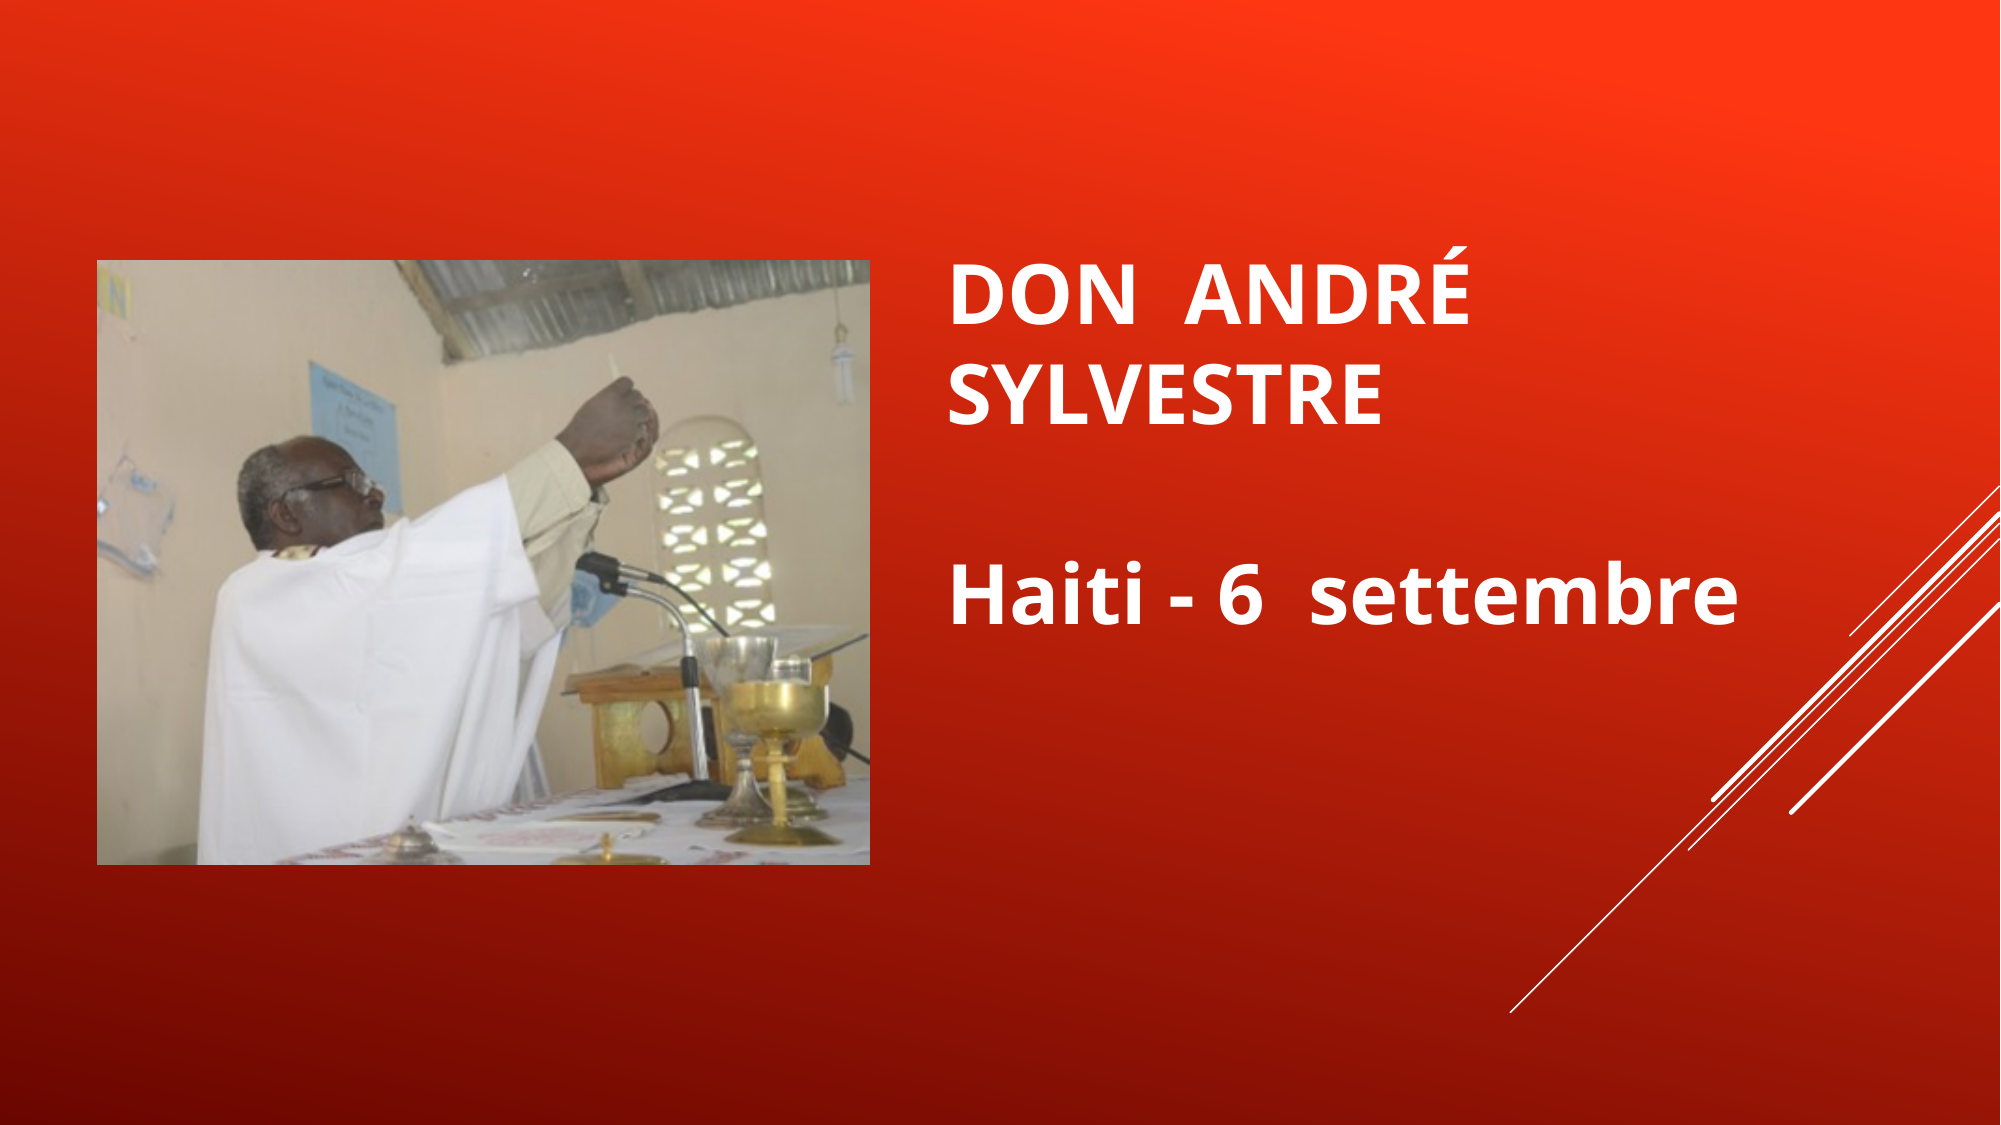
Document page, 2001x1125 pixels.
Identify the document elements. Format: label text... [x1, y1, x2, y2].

picture [97, 260, 870, 865]
text_box DON ANDRÉ SYLVESTRE Haiti - 6 settembre [931, 233, 1949, 649]
